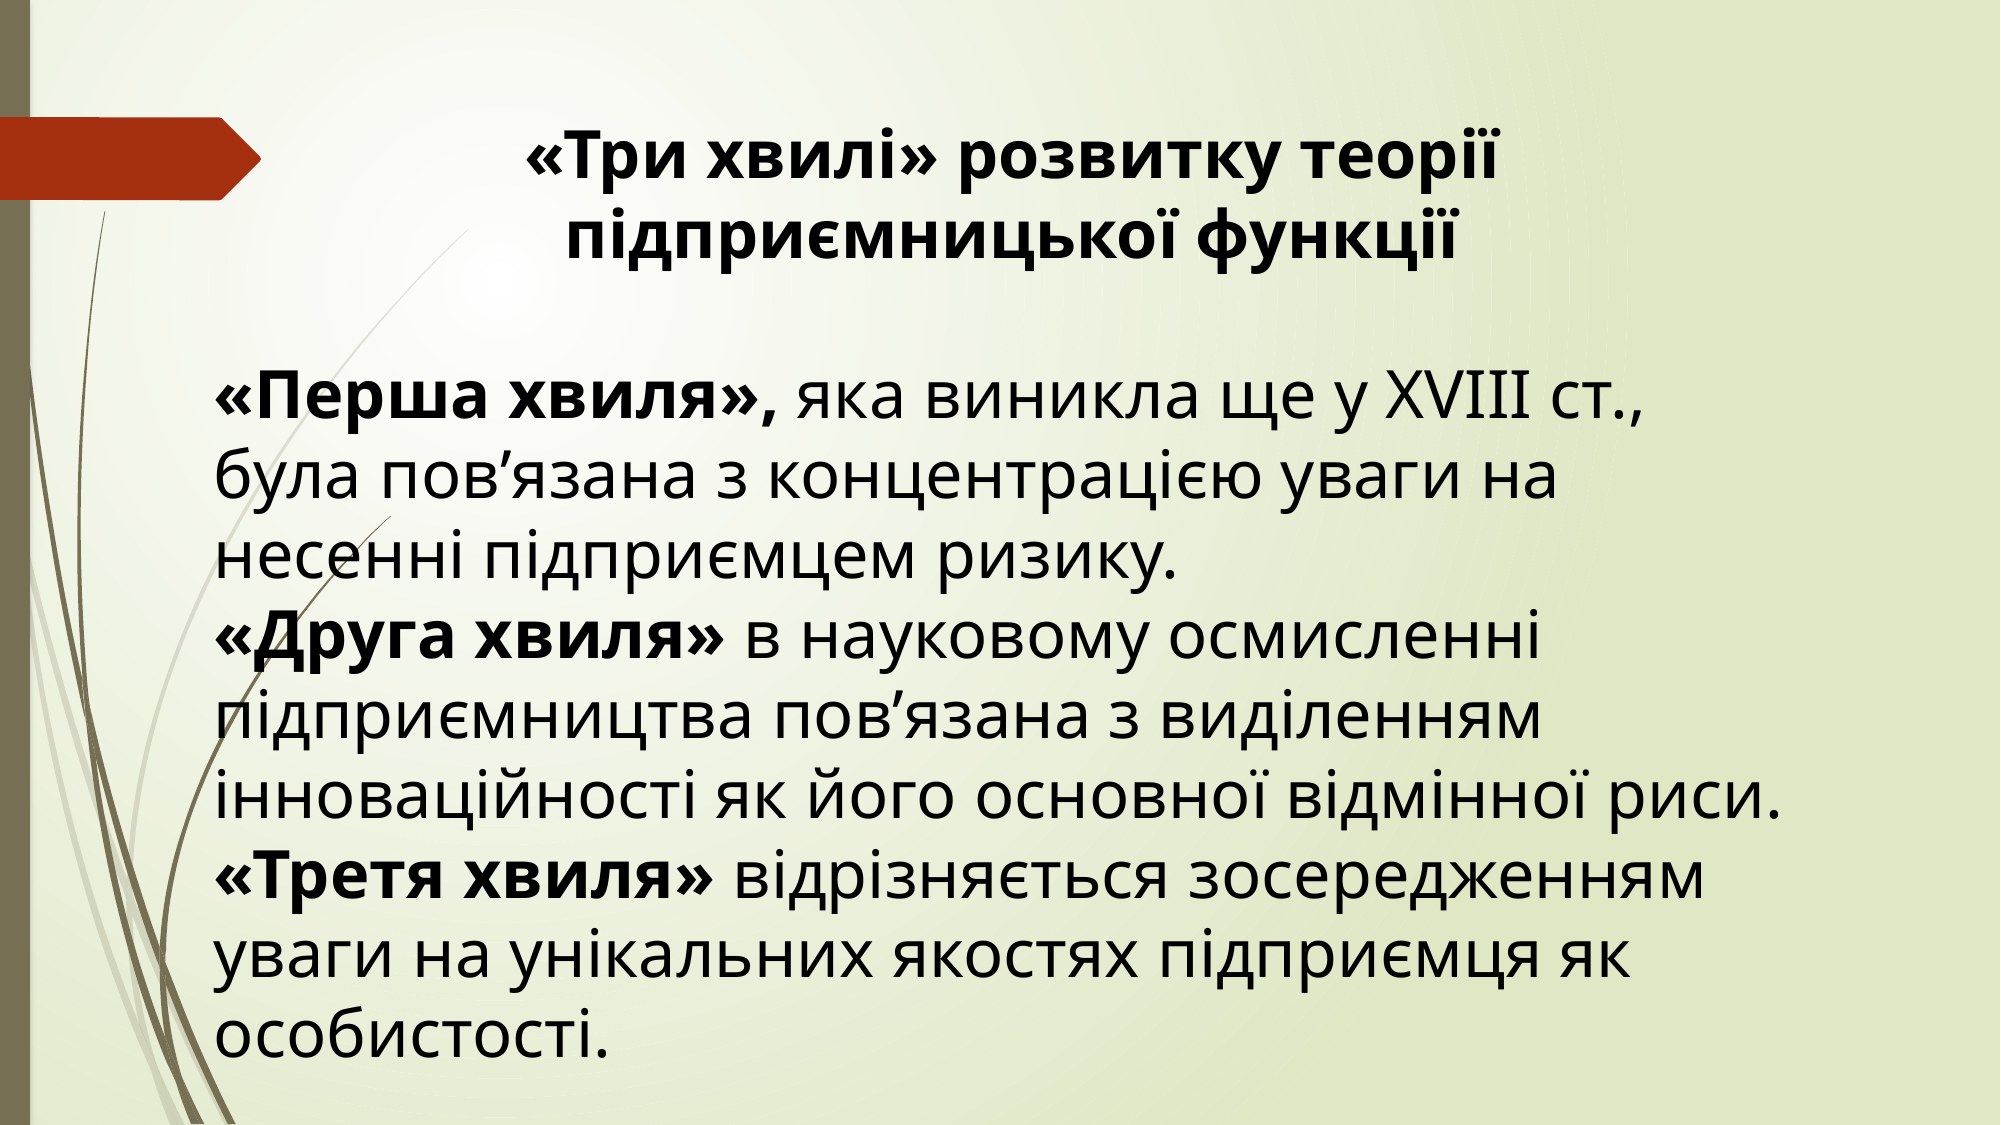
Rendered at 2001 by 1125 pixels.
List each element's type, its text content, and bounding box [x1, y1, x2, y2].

text_box «Три хвилі» розвитку теорії підприємницької функції «Перша хвиля», яка виникла ще у ХVIII ст., була пов’язана з концентрацією уваги на несенні підприємцем ризику. «Друга хвиля» в науковому осмисленні підприємництва пов’язана з виділенням інноваційності як його основної відмінної риси. «Третя хвиля» відрізняється зосередженням уваги на унікальних якостях підприємця як особистості. [198, 104, 1826, 1079]
